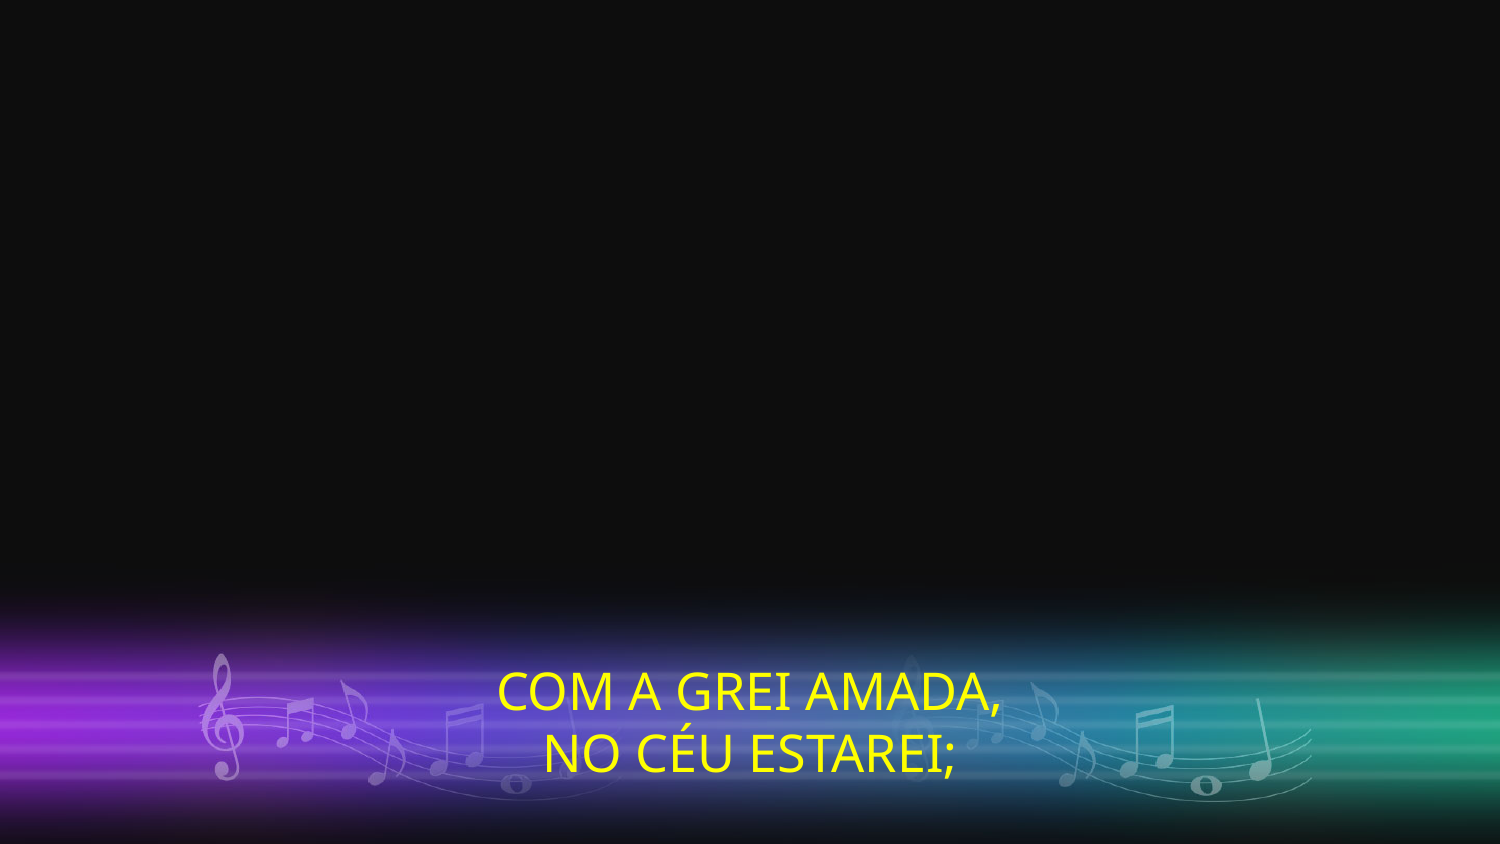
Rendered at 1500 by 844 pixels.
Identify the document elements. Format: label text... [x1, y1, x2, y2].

picture [0, 0, 1500, 844]
text_box COM A GREI AMADA, NO CÉU ESTAREI; [374, 651, 1125, 791]
